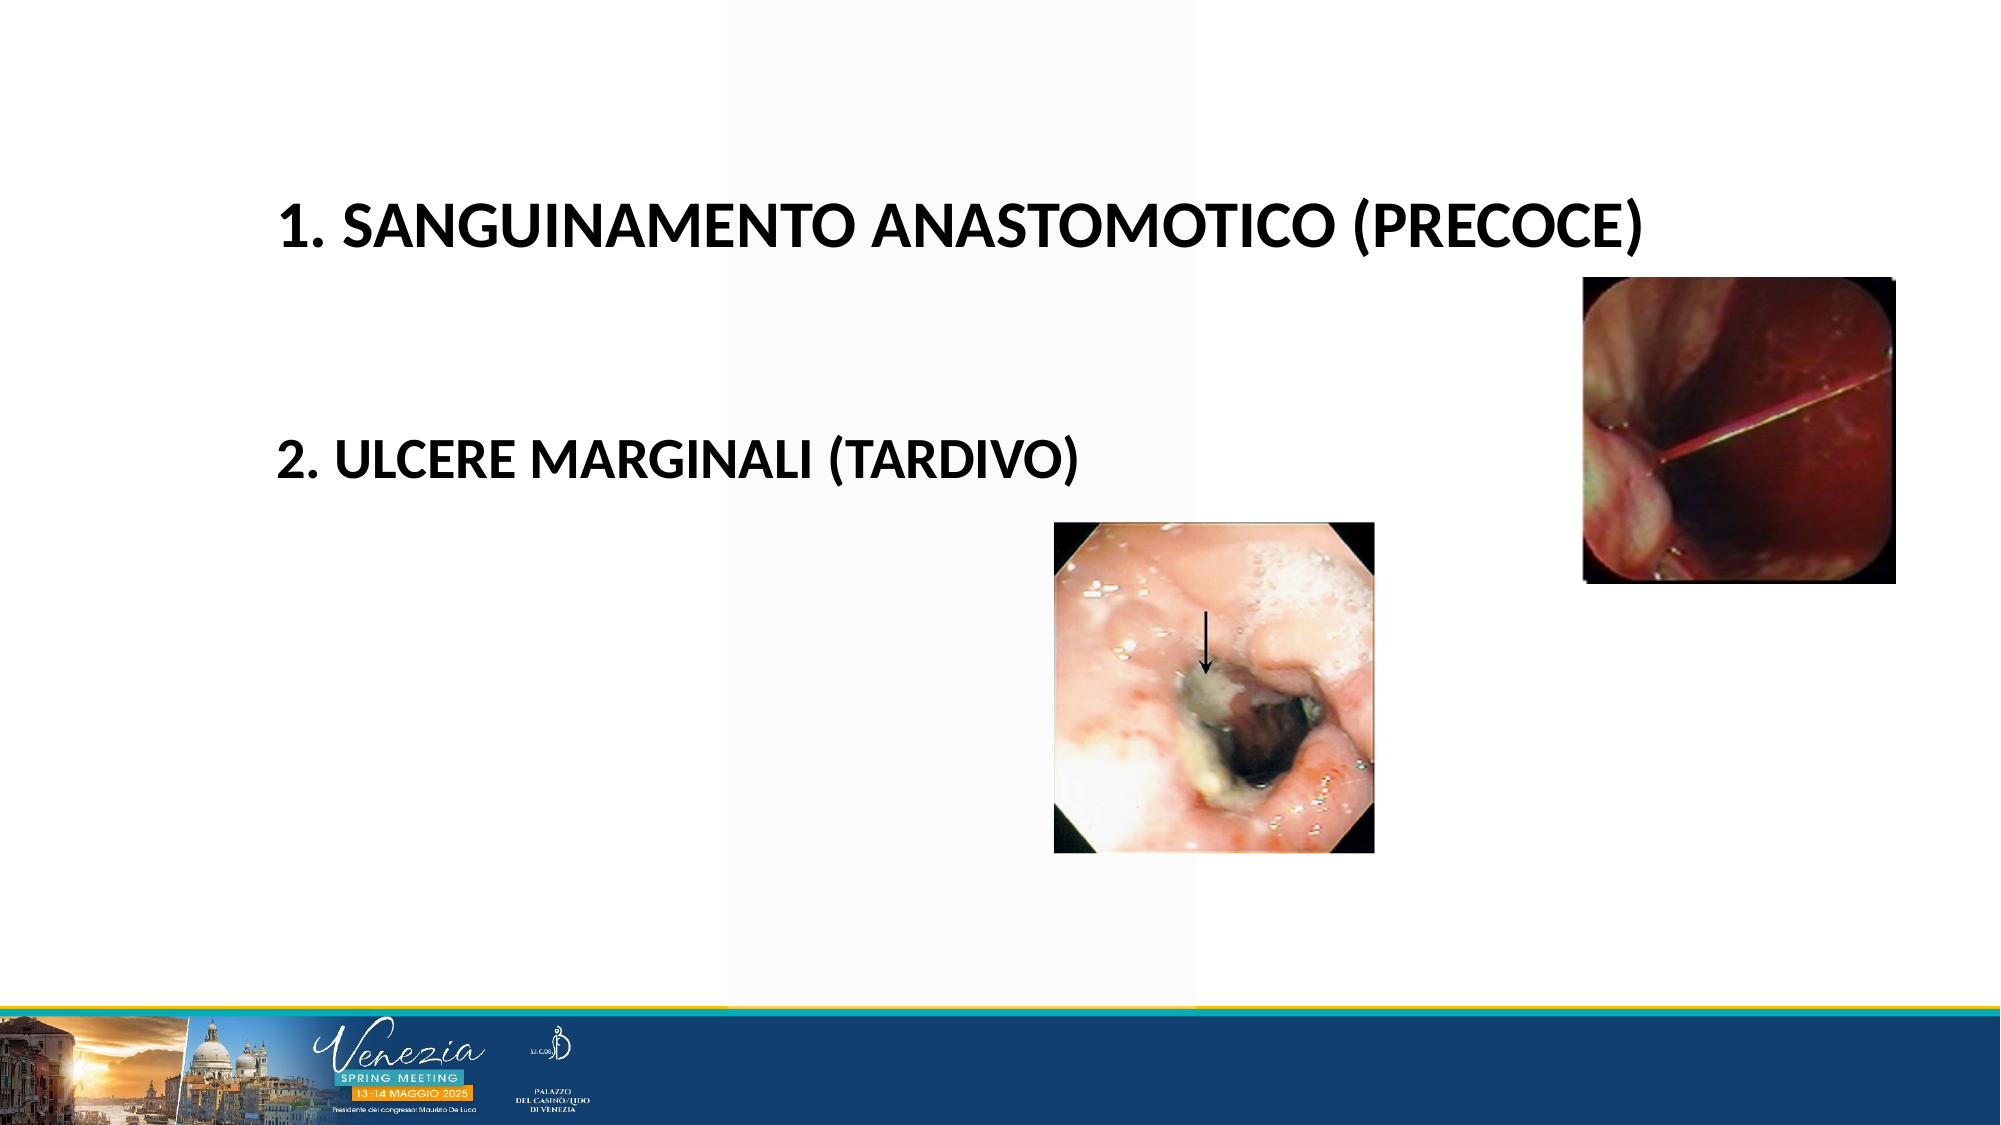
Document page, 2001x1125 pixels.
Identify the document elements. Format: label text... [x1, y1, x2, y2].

picture [1581, 277, 1896, 585]
picture [1052, 521, 1376, 855]
text_box 1. SANGUINAMENTO ANASTOMOTICO (PRECOCE) 2. ULCERE MARGINALI (TARDIVO) [261, 173, 1747, 683]
picture [0, 1017, 609, 1125]
